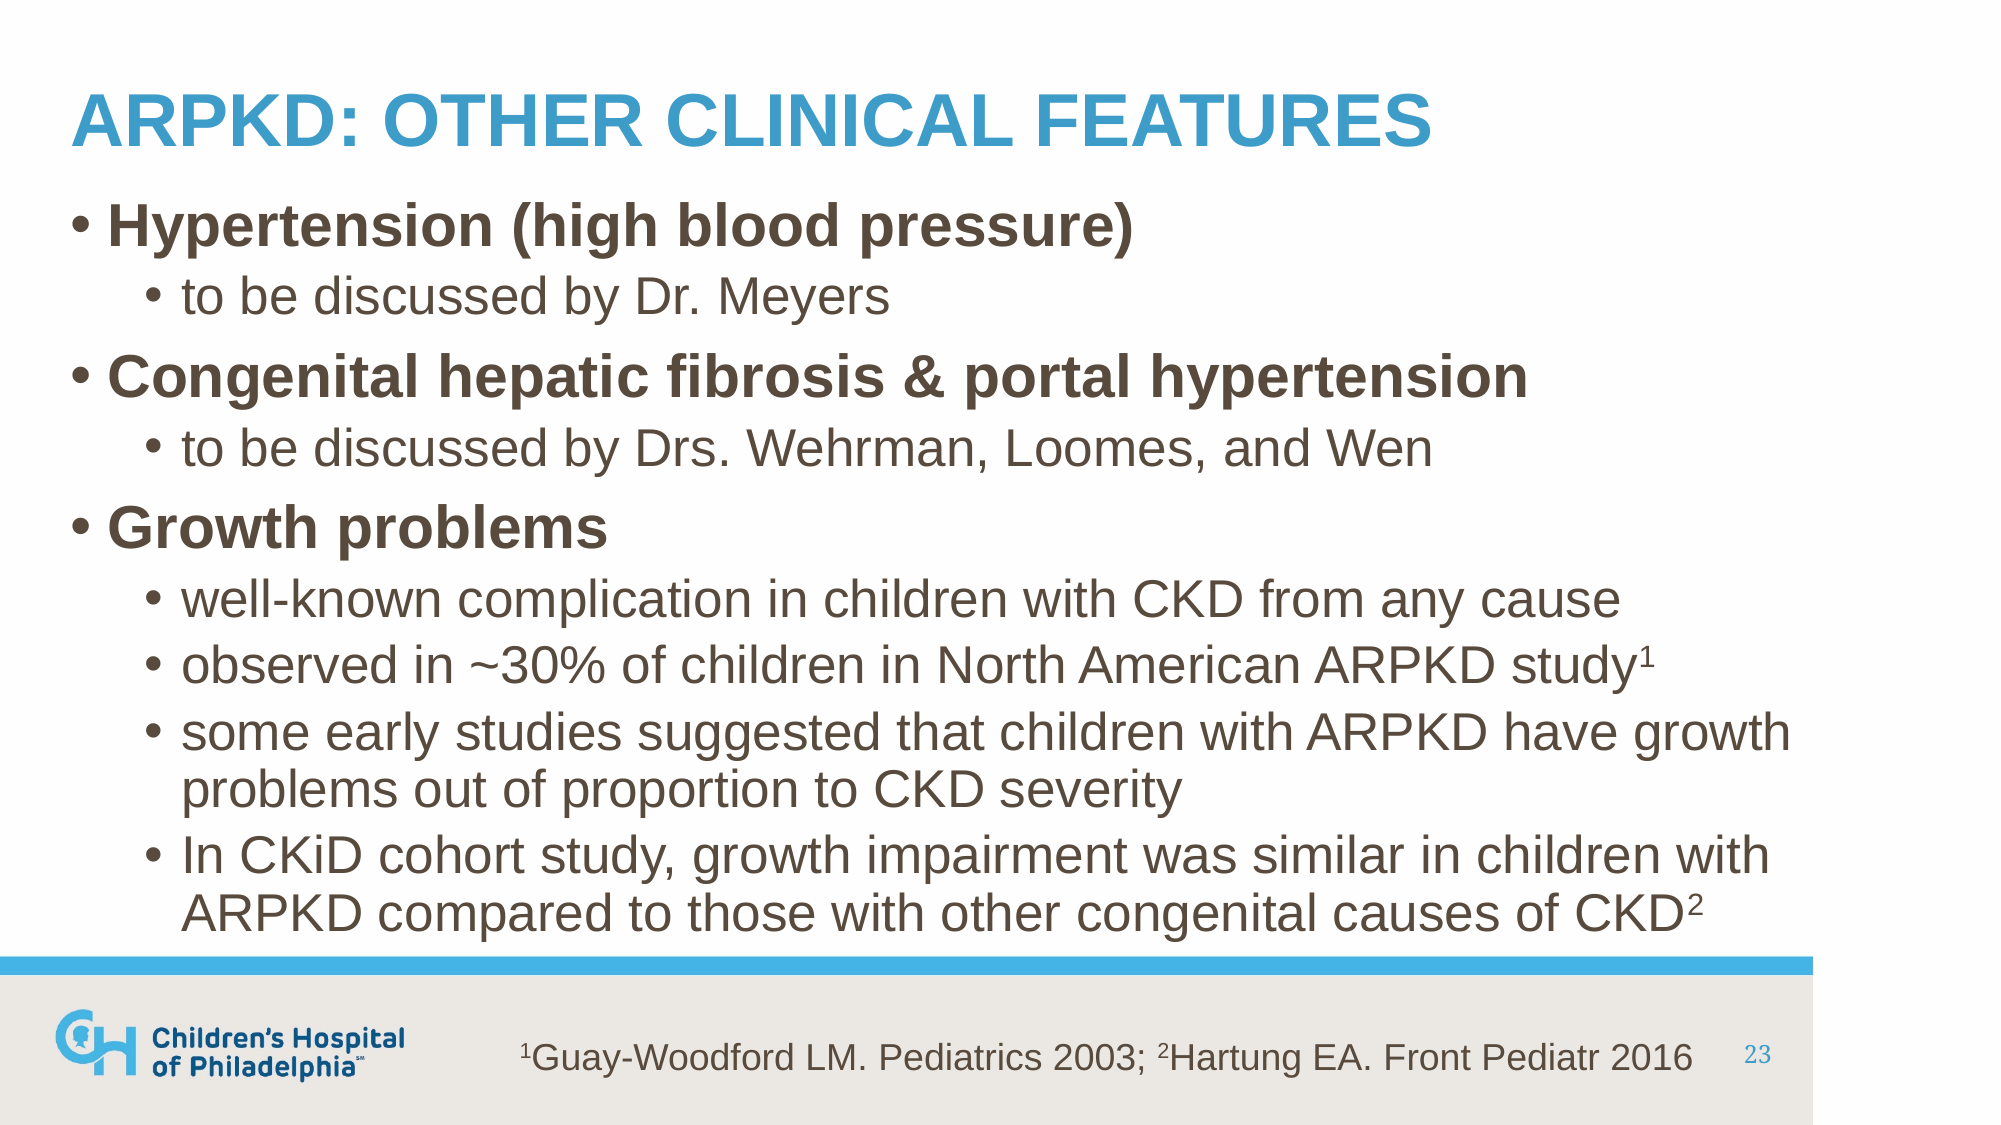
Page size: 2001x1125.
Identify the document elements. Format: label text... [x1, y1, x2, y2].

slide_number 23 [1718, 1025, 1787, 1085]
text_box 1Guay-Woodford LM. Pediatrics 2003; 2Hartung EA. Front Pediatr 2016 [285, 1025, 1718, 1085]
list Hypertension (high blood pressure) to be discussed by Dr. Meyers Congenital hepatic fibrosis & portal hypertension to be discussed by Drs. Wehrman, Loomes, and Wen Growth problems well-known complication in children with CKD from any cause observed in ~30% of children in North American ARPKD study1 some early studies suggested that children with ARPKD have growth problems out of proportion to CKD severity In CKiD cohort study, growth impairment was similar in children with ARPKD compared to those with other congenital causes of CKD2 [55, 186, 1839, 954]
picture [0, 0, 2000, 1125]
title ARPKD: Other clinical features [55, 45, 1811, 186]
